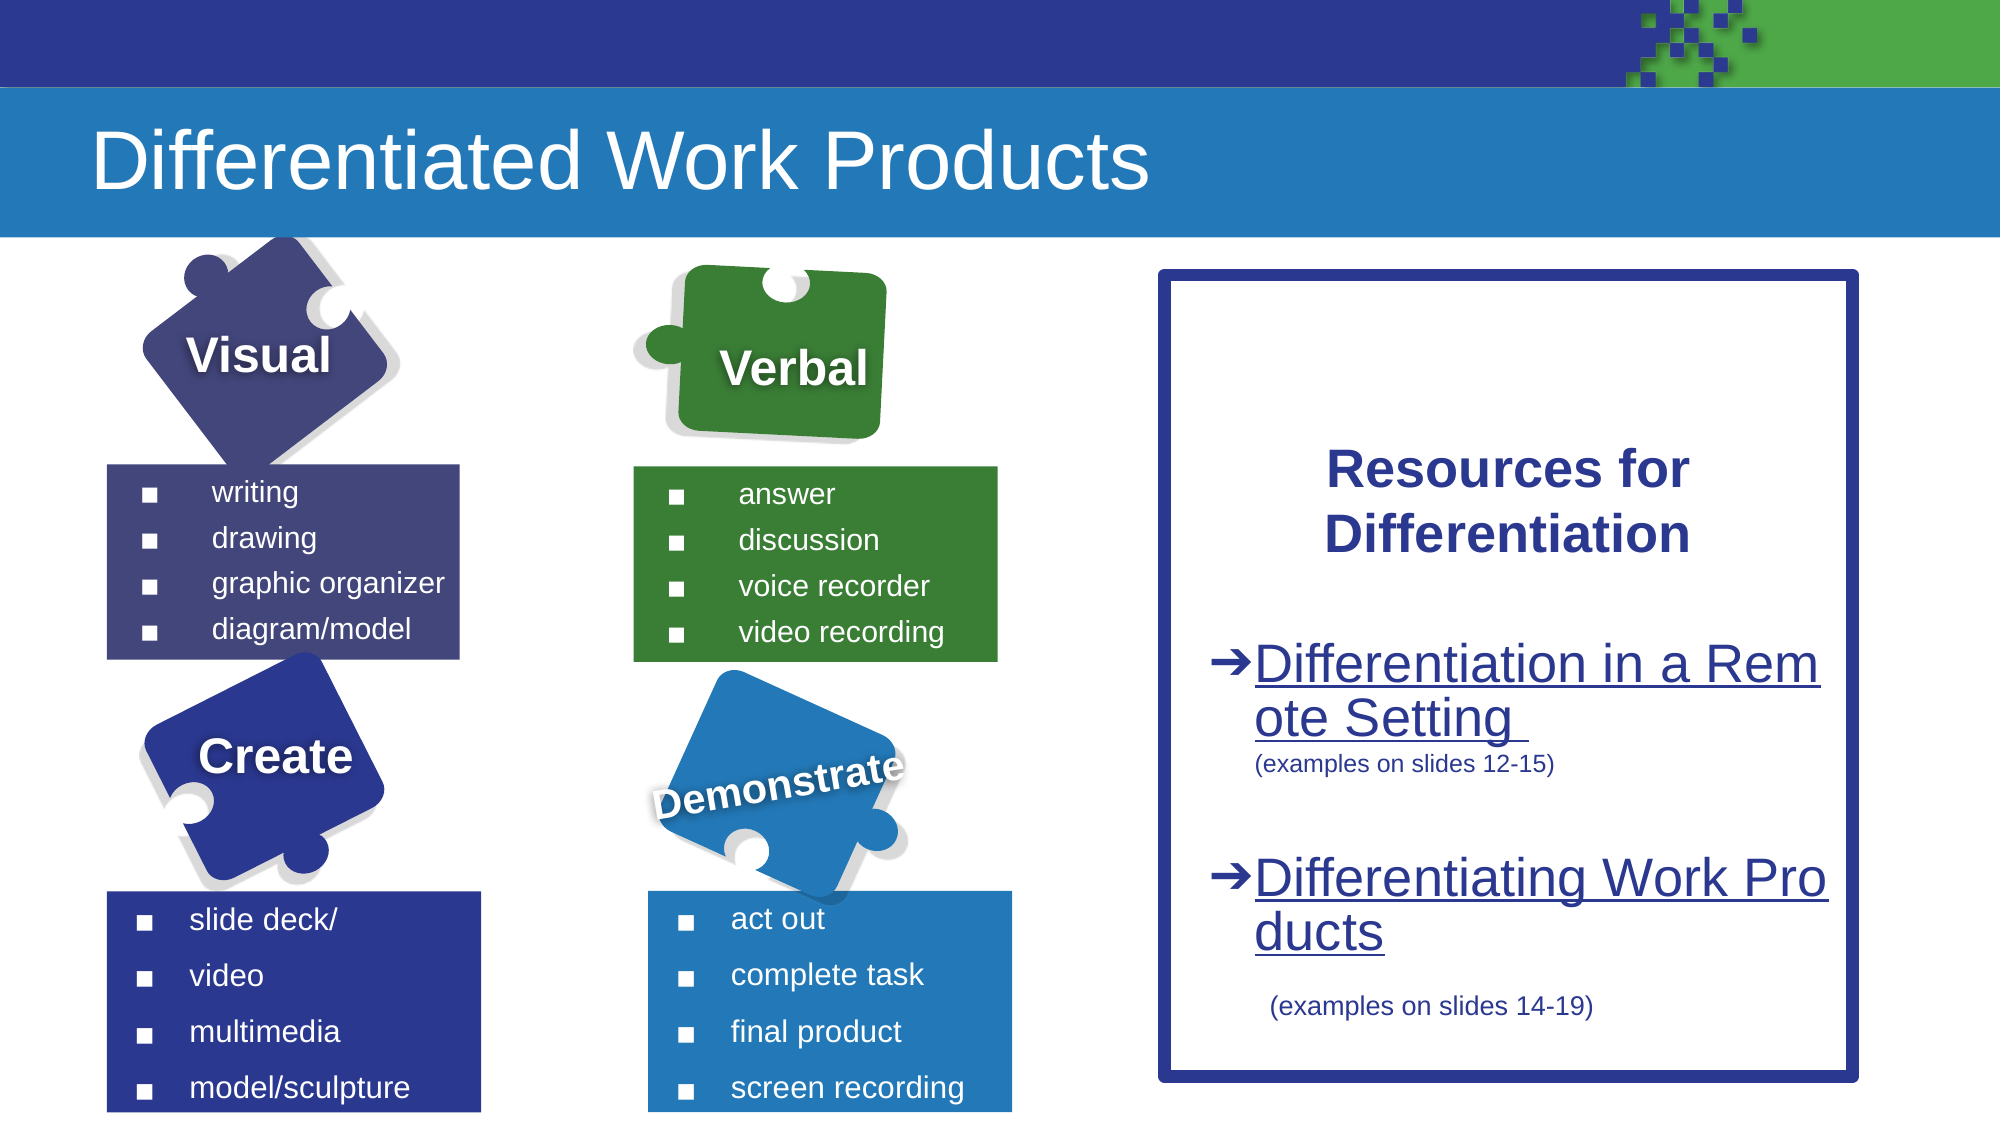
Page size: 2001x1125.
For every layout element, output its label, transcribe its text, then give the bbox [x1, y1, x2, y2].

subtitle Verbal [575, 314, 1014, 417]
list act out complete task final product screen recording [648, 890, 1013, 1113]
subtitle Demonstrate [553, 695, 1003, 870]
title Differentiated Work Products [0, 87, 2000, 238]
text_box [189, 415, 334, 464]
list writing drawing graphic organizer diagram/model [106, 464, 460, 660]
text_box [184, 238, 333, 297]
subtitle Create [122, 702, 430, 805]
text_box [687, 427, 879, 439]
subtitle Visual [39, 301, 478, 404]
text_box [683, 264, 887, 309]
list slide deck/ video multimedia model/sculpture [106, 891, 482, 1113]
text_box [211, 652, 340, 697]
text_box Resources for Differentiation Differentiation in a Remote Setting (examples on slides 12-15) Differentiating Work Products (examples on slides 14-19) [1164, 275, 1853, 1077]
list answer discussion voice recorder video recording [633, 466, 998, 662]
text_box [689, 670, 839, 740]
picture [0, 0, 1757, 87]
text_box [755, 825, 898, 897]
text_box [182, 814, 361, 881]
